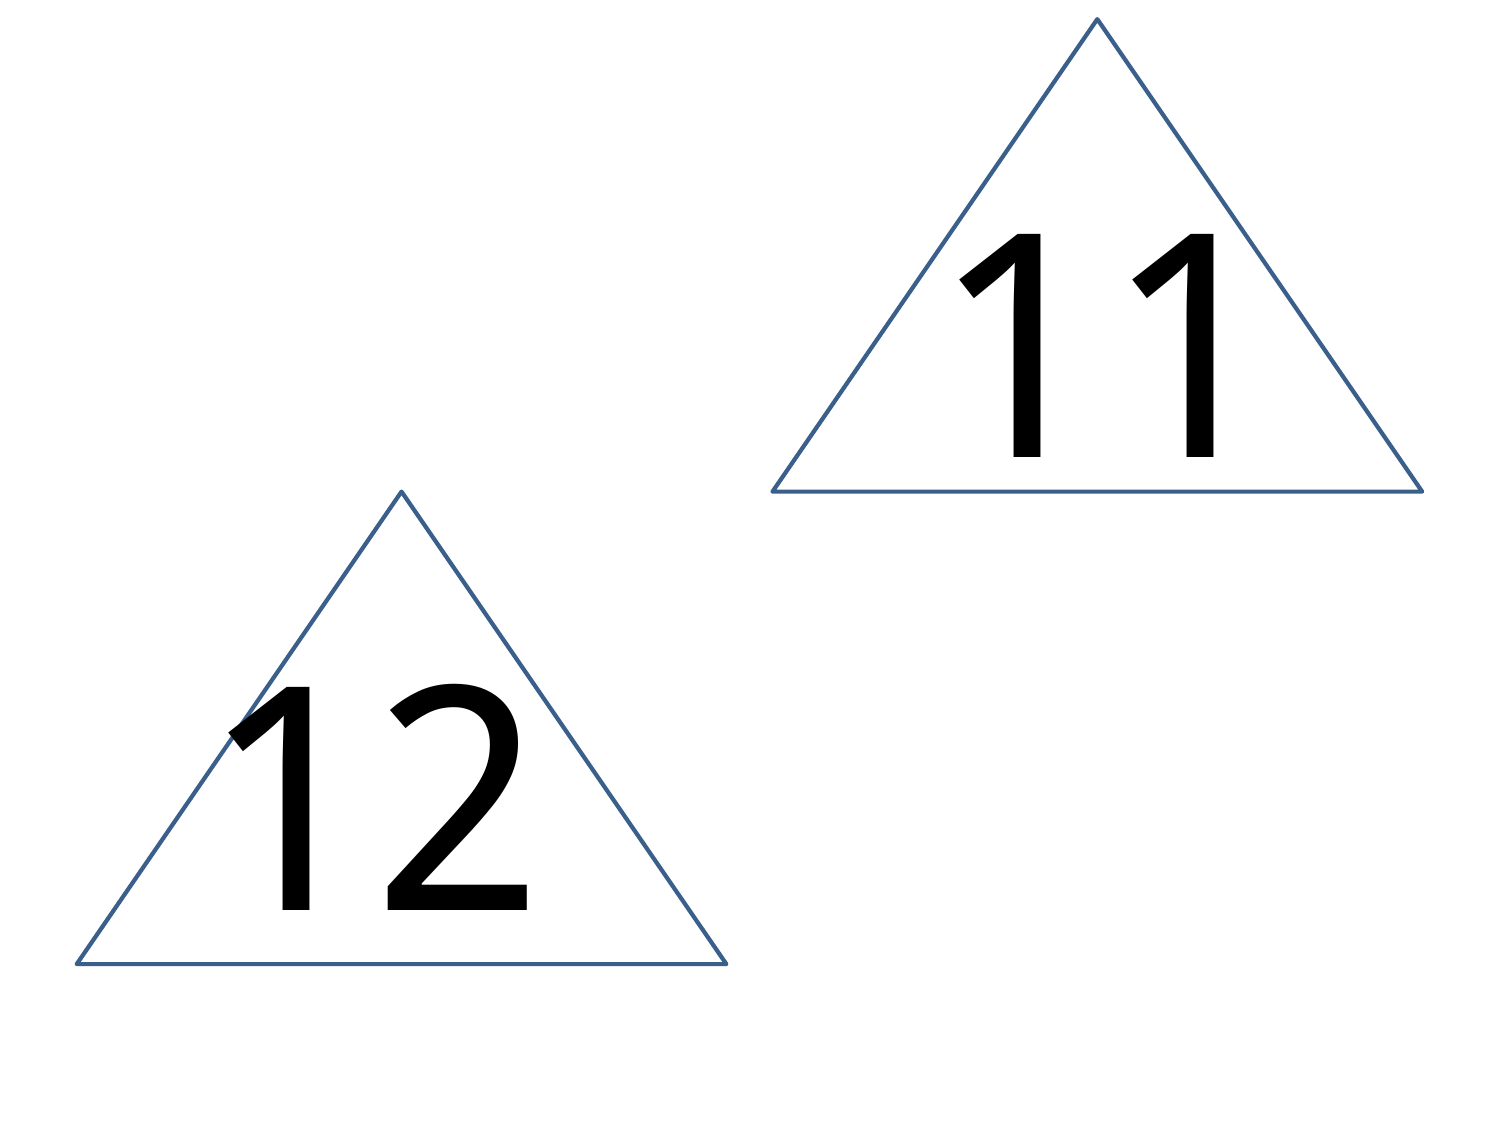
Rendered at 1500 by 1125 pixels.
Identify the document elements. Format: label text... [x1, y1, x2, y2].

text_box 12 [186, 590, 561, 981]
text_box 1 [1013, 17, 1181, 137]
text_box 11 [797, 137, 1293, 527]
text_box 2 [74, 801, 186, 967]
text_box 2 [331, 489, 472, 590]
text_box 1 [770, 452, 797, 494]
text_box 2 [561, 719, 729, 967]
text_box 1 [1293, 300, 1425, 494]
